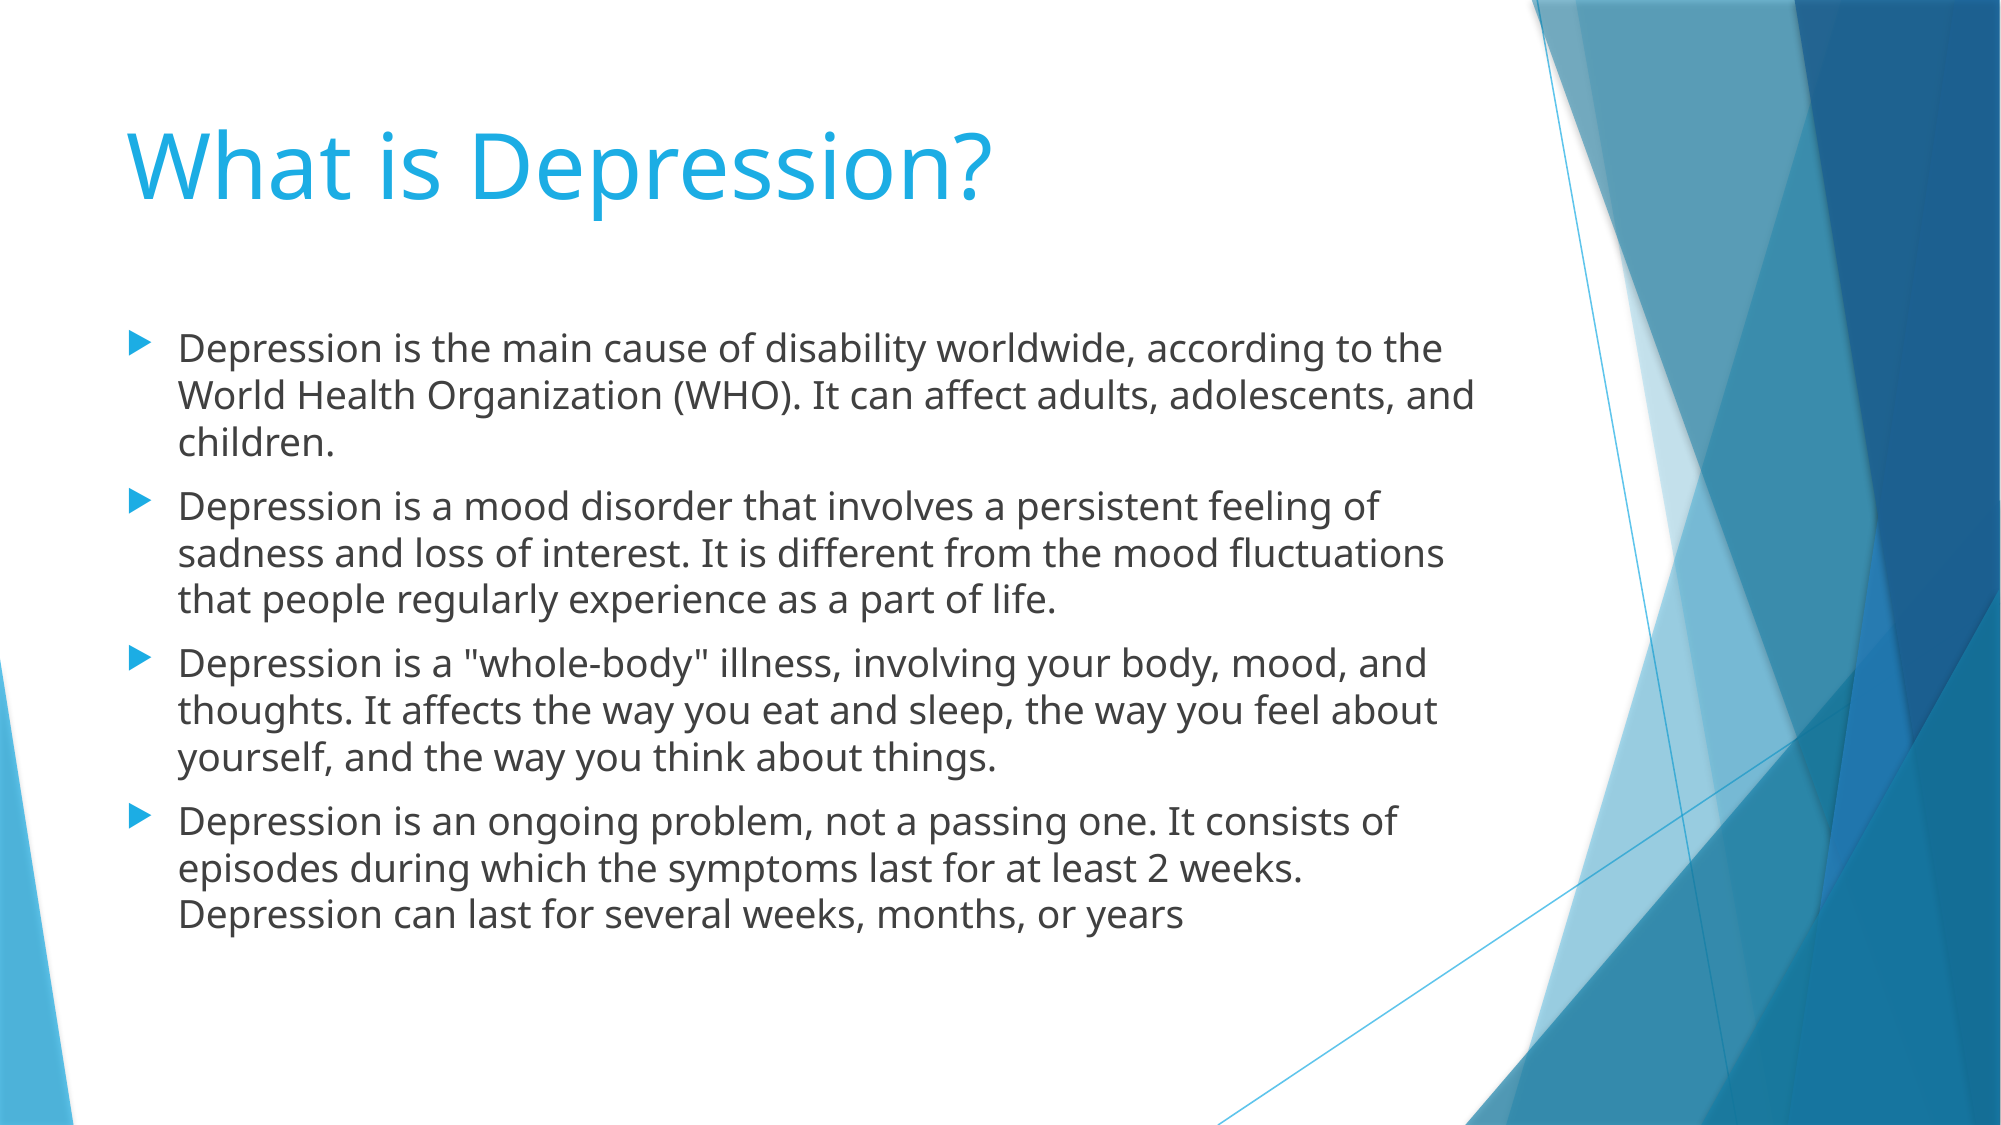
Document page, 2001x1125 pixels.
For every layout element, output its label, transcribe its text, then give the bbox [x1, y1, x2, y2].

title What is Depression? [111, 99, 1522, 316]
list Depression is the main cause of disability worldwide, according to the World Health Organization (WHO). It can affect adults, adolescents, and children. Depression is a mood disorder that involves a persistent feeling of sadness and loss of interest. It is different from the mood fluctuations that people regularly experience as a part of life. Depression is a "whole-body" illness, involving your body, mood, and thoughts. It affects the way you eat and sleep, the way you feel about yourself, and the way you think about things. Depression is an ongoing problem, not a passing one. It consists of episodes during which the symptoms last for at least 2 weeks. Depression can last for several weeks, months, or years [111, 316, 1522, 954]
